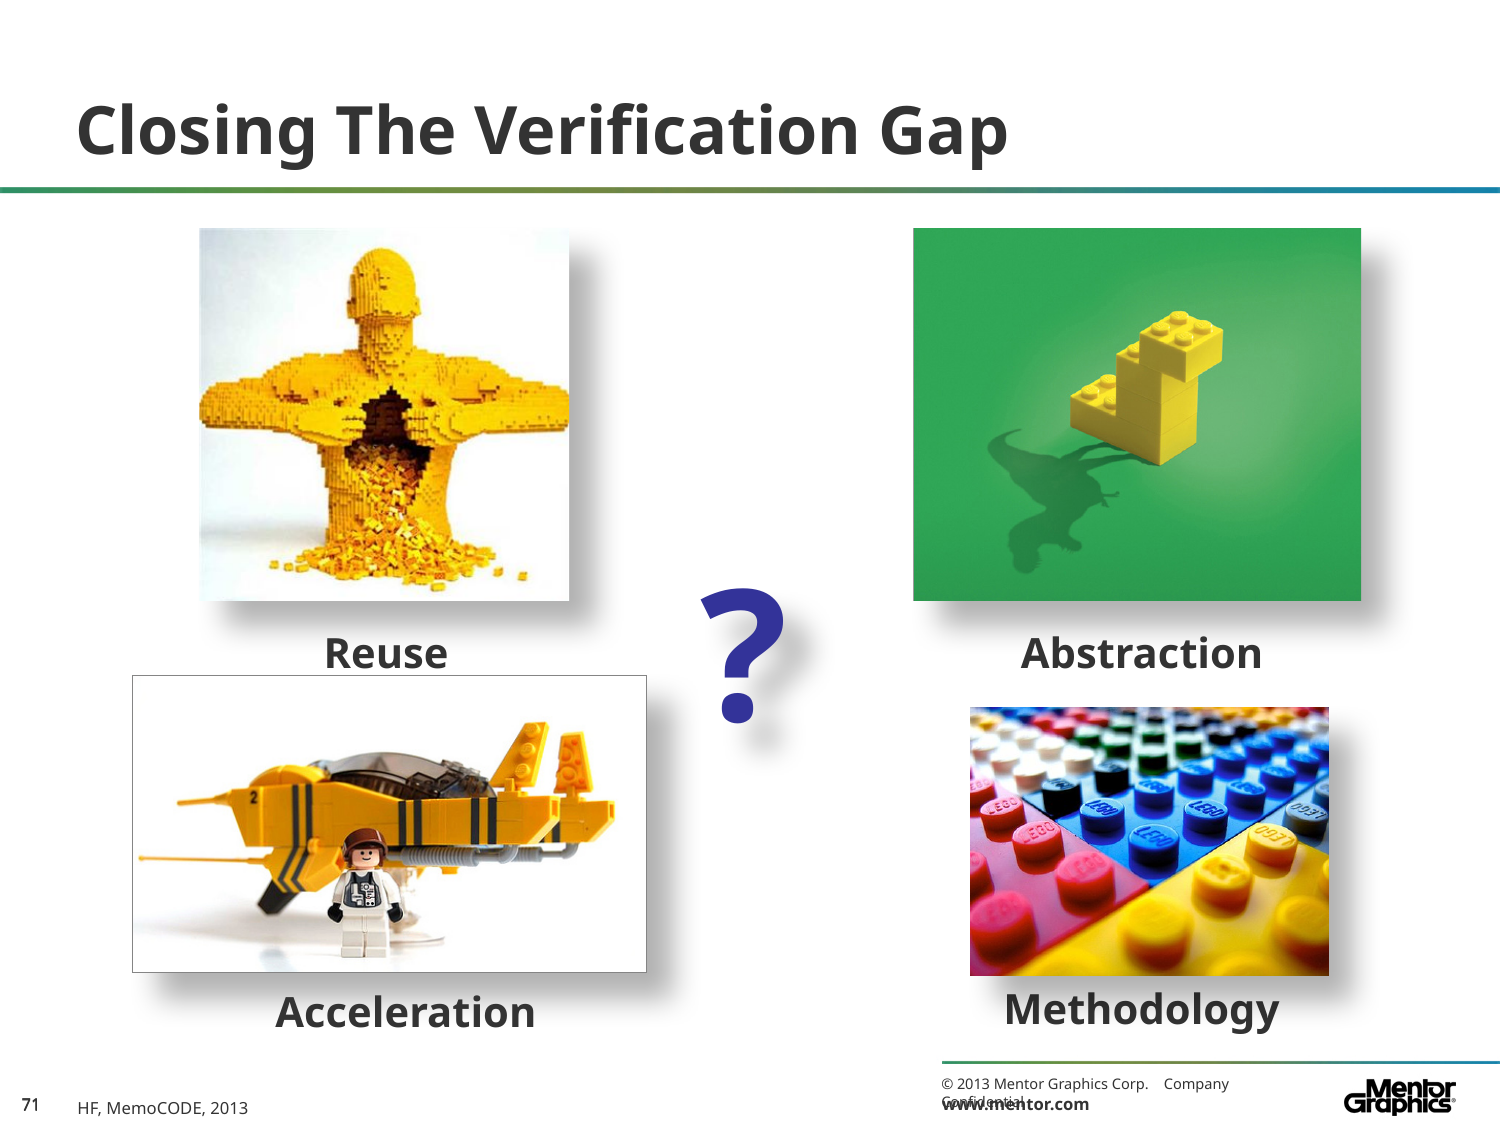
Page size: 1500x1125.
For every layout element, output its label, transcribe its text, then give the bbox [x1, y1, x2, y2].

picture [0, 176, 1500, 1125]
footer HF, MemoCODE, 2013 [63, 1086, 918, 1125]
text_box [969, 707, 1329, 1042]
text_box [199, 228, 570, 674]
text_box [132, 675, 647, 1045]
text_box 71 [0, 1086, 63, 1125]
title Closing The Verification Gap [0, 0, 1500, 176]
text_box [913, 228, 1362, 686]
text_box ? [685, 530, 803, 766]
